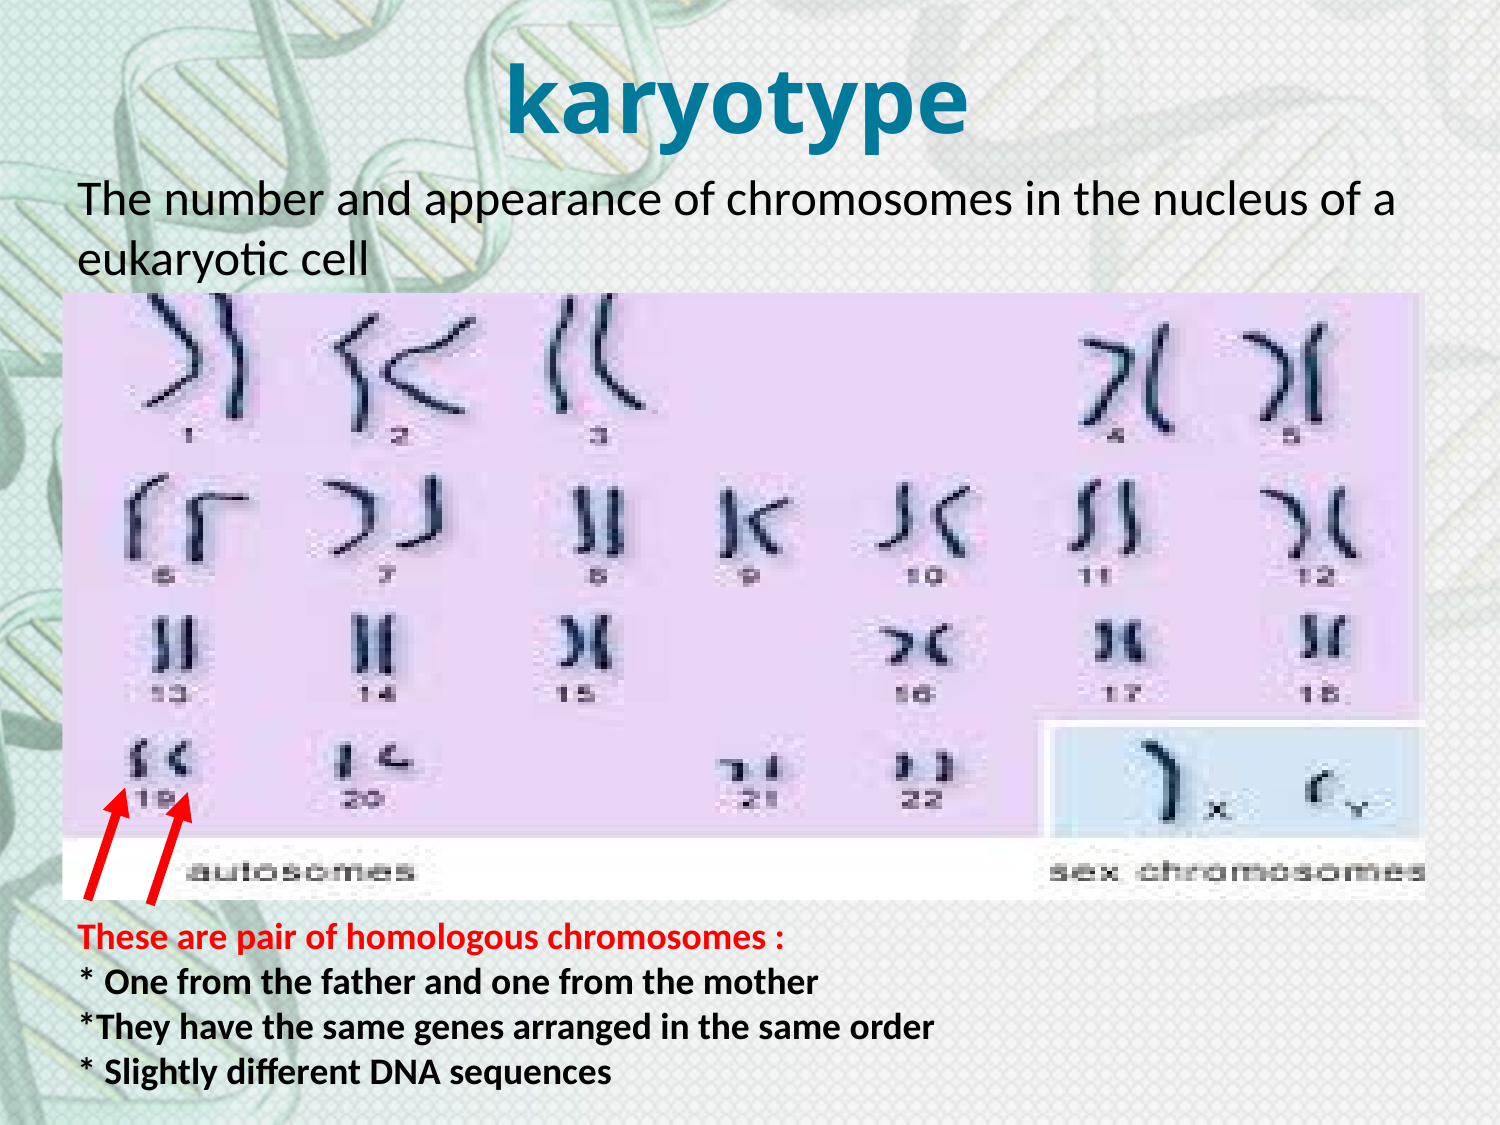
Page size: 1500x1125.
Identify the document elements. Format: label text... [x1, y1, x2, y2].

text_box These are pair of homologous chromosomes : * One from the father and one from the mother *They have the same genes arranged in the same order * Slightly different DNA sequences [62, 907, 1238, 1099]
picture [62, 293, 1426, 901]
title karyotype [62, 0, 1413, 157]
text_box The number and appearance of chromosomes in the nucleus of a eukaryotic cell [62, 157, 1413, 293]
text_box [87, 787, 126, 901]
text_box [149, 791, 188, 905]
